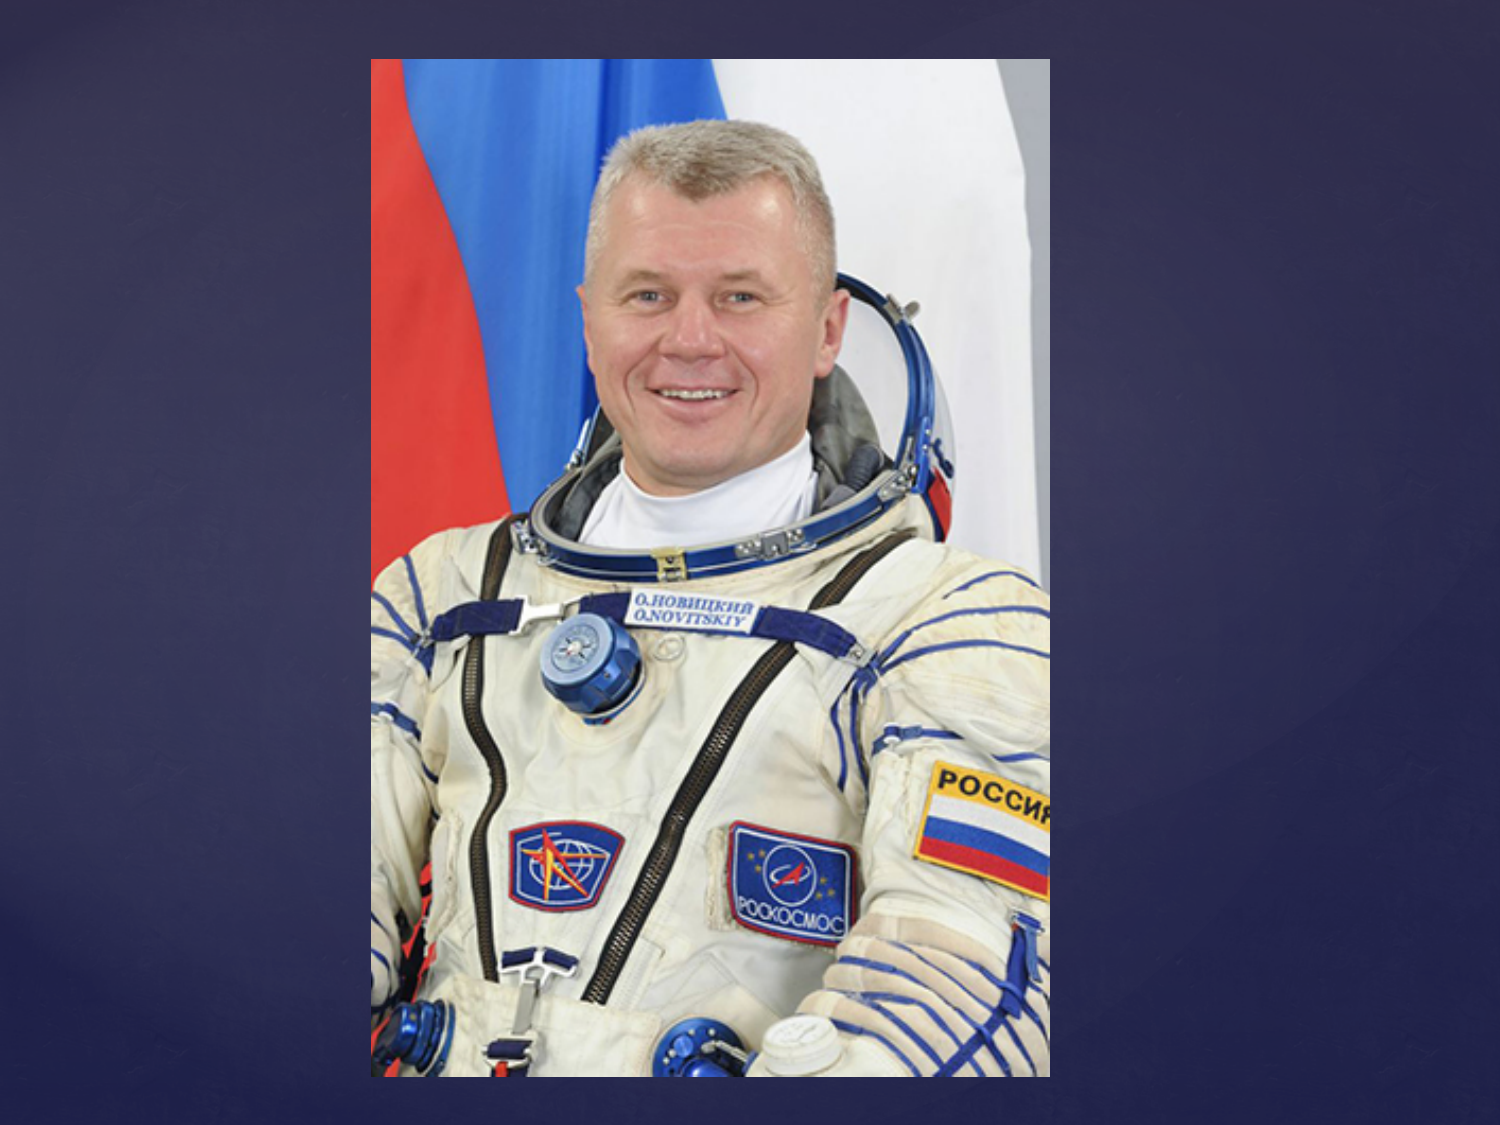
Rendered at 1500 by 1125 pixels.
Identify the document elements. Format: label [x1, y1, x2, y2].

list [371, 58, 1051, 1077]
